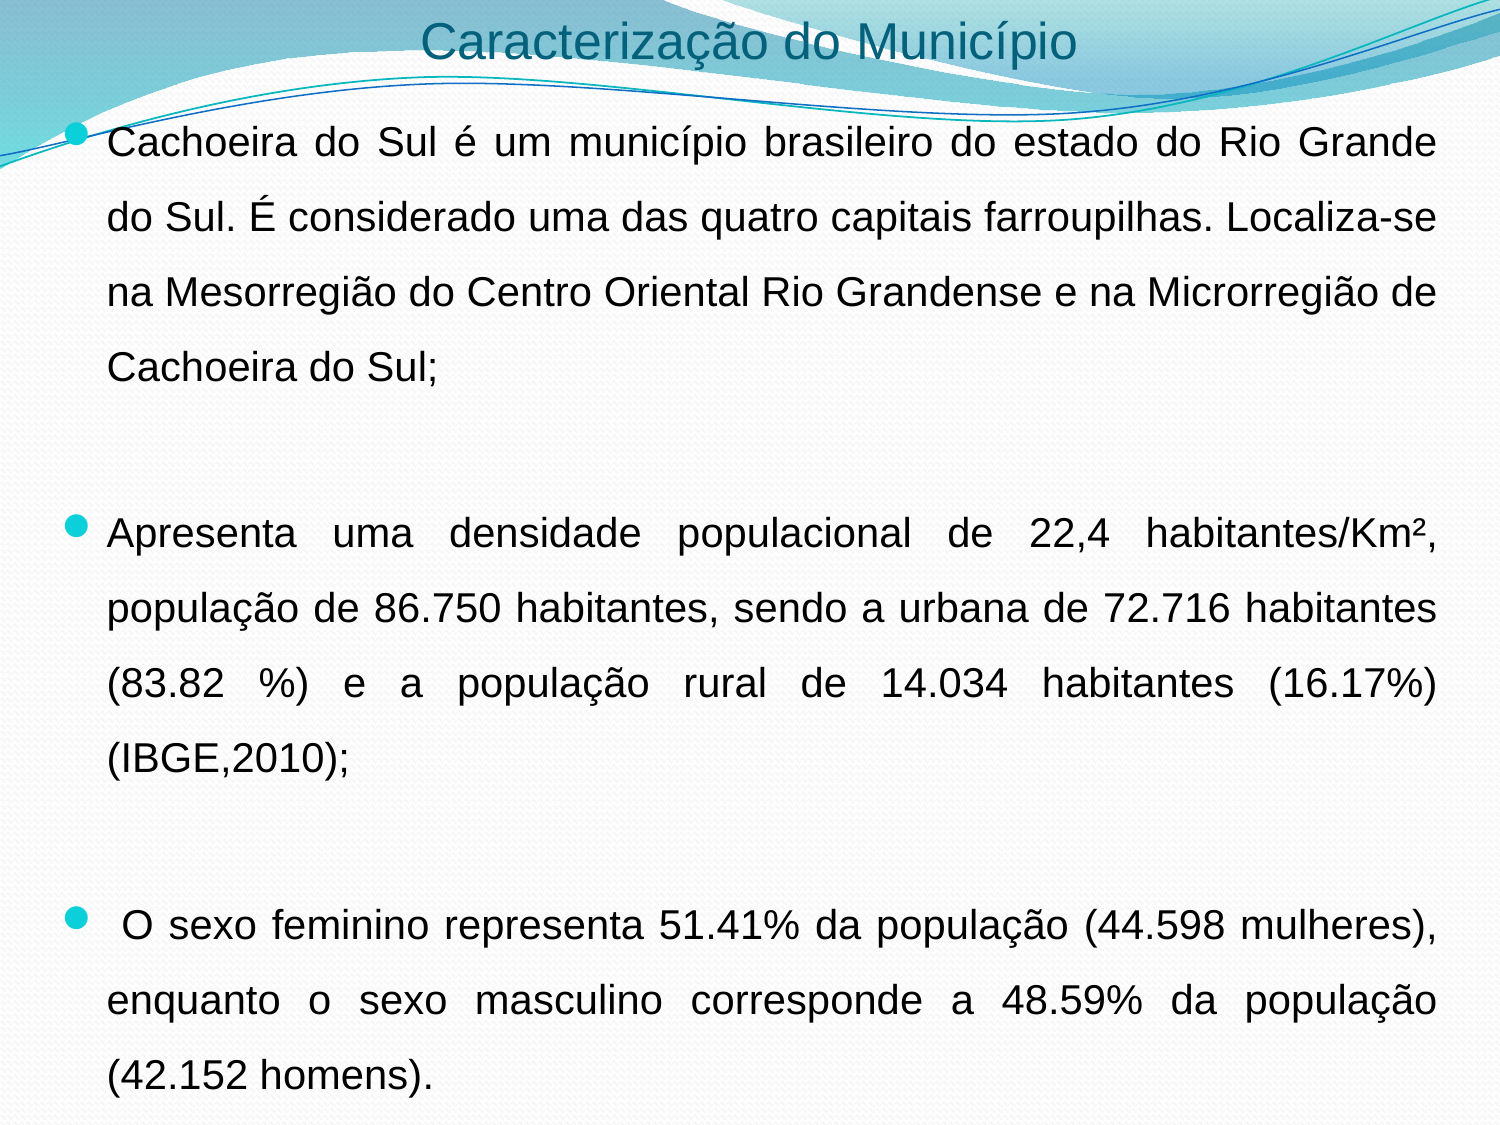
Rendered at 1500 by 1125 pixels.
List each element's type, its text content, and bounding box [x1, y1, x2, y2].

list Cachoeira do Sul é um município brasileiro do estado do Rio Grande do Sul. É considerado uma das quatro capitais farroupilhas. Localiza-se na Mesorregião do Centro Oriental Rio Grandense e na Microrregião de Cachoeira do Sul; Apresenta uma densidade populacional de 22,4 habitantes/Km², população de 86.750 habitantes, sendo a urbana de 72.716 habitantes (83.82 %) e a população rural de 14.034 habitantes (16.17%) (IBGE,2010); O sexo feminino representa 51.41% da população (44.598 mulheres), enquanto o sexo masculino corresponde a 48.59% da população (42.152 homens). [46, 82, 1454, 1038]
title Caracterização do Município [75, 0, 1425, 71]
